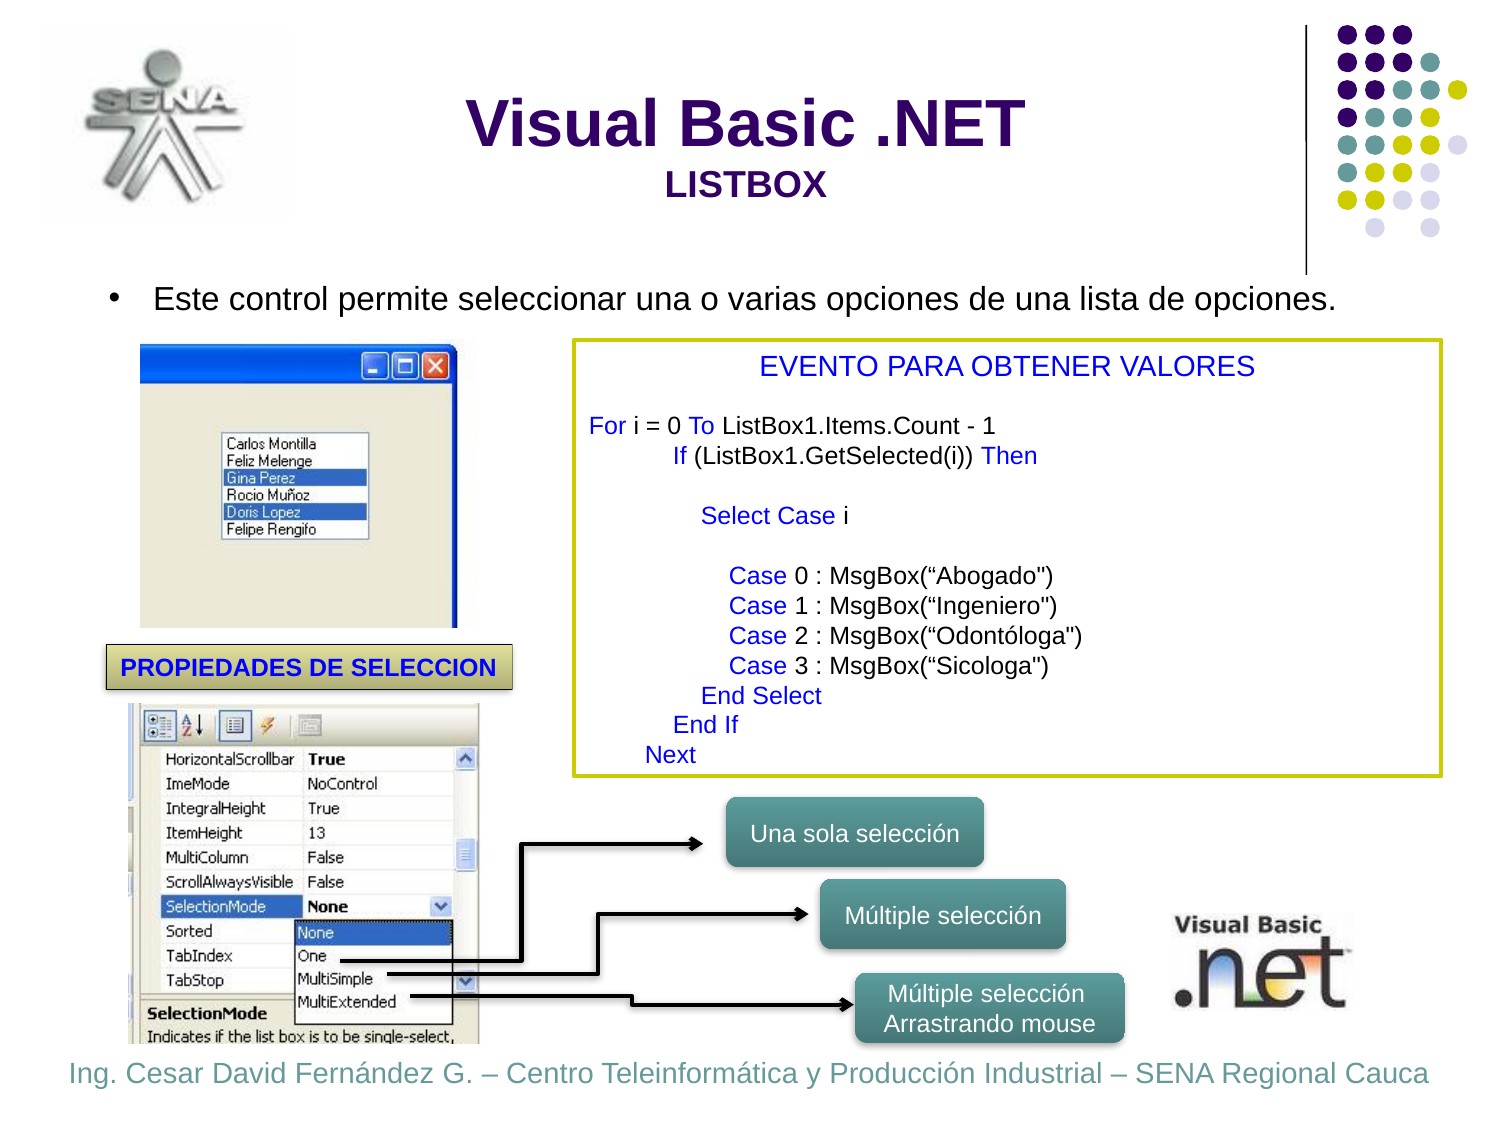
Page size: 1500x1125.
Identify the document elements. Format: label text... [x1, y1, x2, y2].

text_box Múltiple selección Arrastrando mouse [855, 972, 1125, 1043]
picture [140, 339, 481, 628]
title Visual Basic .NET LISTBOX [234, 0, 1258, 213]
picture [1171, 913, 1354, 1012]
picture [128, 702, 481, 1044]
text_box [339, 843, 704, 962]
picture [41, 30, 290, 217]
text_box EVENTO PARA OBTENER VALORES For i = 0 To ListBox1.Items.Count - 1 If (ListBox1.GetSelected(i)) Then Select Case i Case 0 : MsgBox(“Abogado") Case 1 : MsgBox(“Ingeniero") Case 2 : MsgBox(“Odontóloga") Case 3 : MsgBox(“Sicologa") End Select End If Next [572, 338, 1443, 778]
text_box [386, 913, 809, 975]
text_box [409, 995, 855, 1005]
text_box Múltiple selección [820, 878, 1067, 950]
text_box PROPIEDADES DE SELECCION [105, 644, 513, 690]
text_box Una sola selección [726, 796, 985, 868]
text_box Este control permite seleccionar una o varias opciones de una lista de opciones. [93, 269, 1407, 399]
